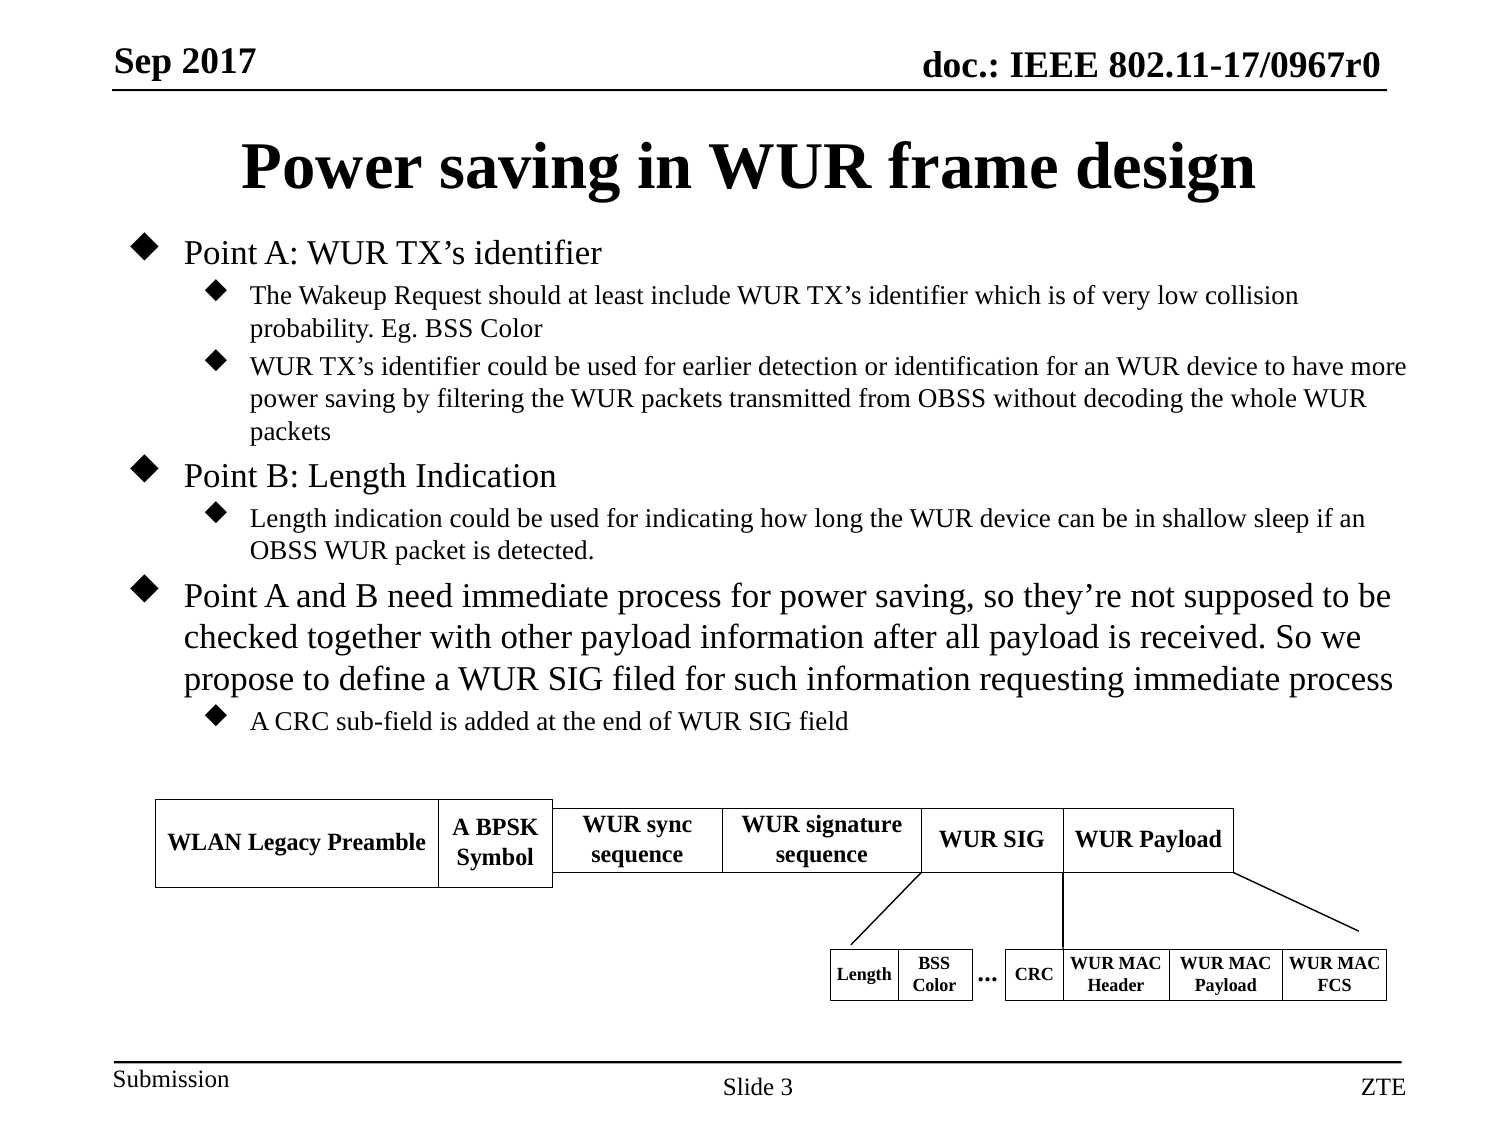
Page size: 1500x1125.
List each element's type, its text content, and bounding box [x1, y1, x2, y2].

list Point A: WUR TX’s identifier The Wakeup Request should at least include WUR TX’s identifier which is of very low collision probability. Eg. BSS Color WUR TX’s identifier could be used for earlier detection or identification for an WUR device to have more power saving by filtering the WUR packets transmitted from OBSS without decoding the whole WUR packets Point B: Length Indication Length indication could be used for indicating how long the WUR device can be in shallow sleep if an OBSS WUR packet is detected. Point A and B need immediate process for power saving, so they’re not supposed to be checked together with other payload information after all payload is received. So we propose to define a WUR SIG filed for such information requesting immediate process A CRC sub-field is added at the end of WUR SIG field [112, 222, 1429, 750]
title Power saving in WUR frame design [112, 112, 1388, 211]
slide_number Slide 3 [714, 1070, 802, 1101]
picture [152, 796, 1390, 1003]
